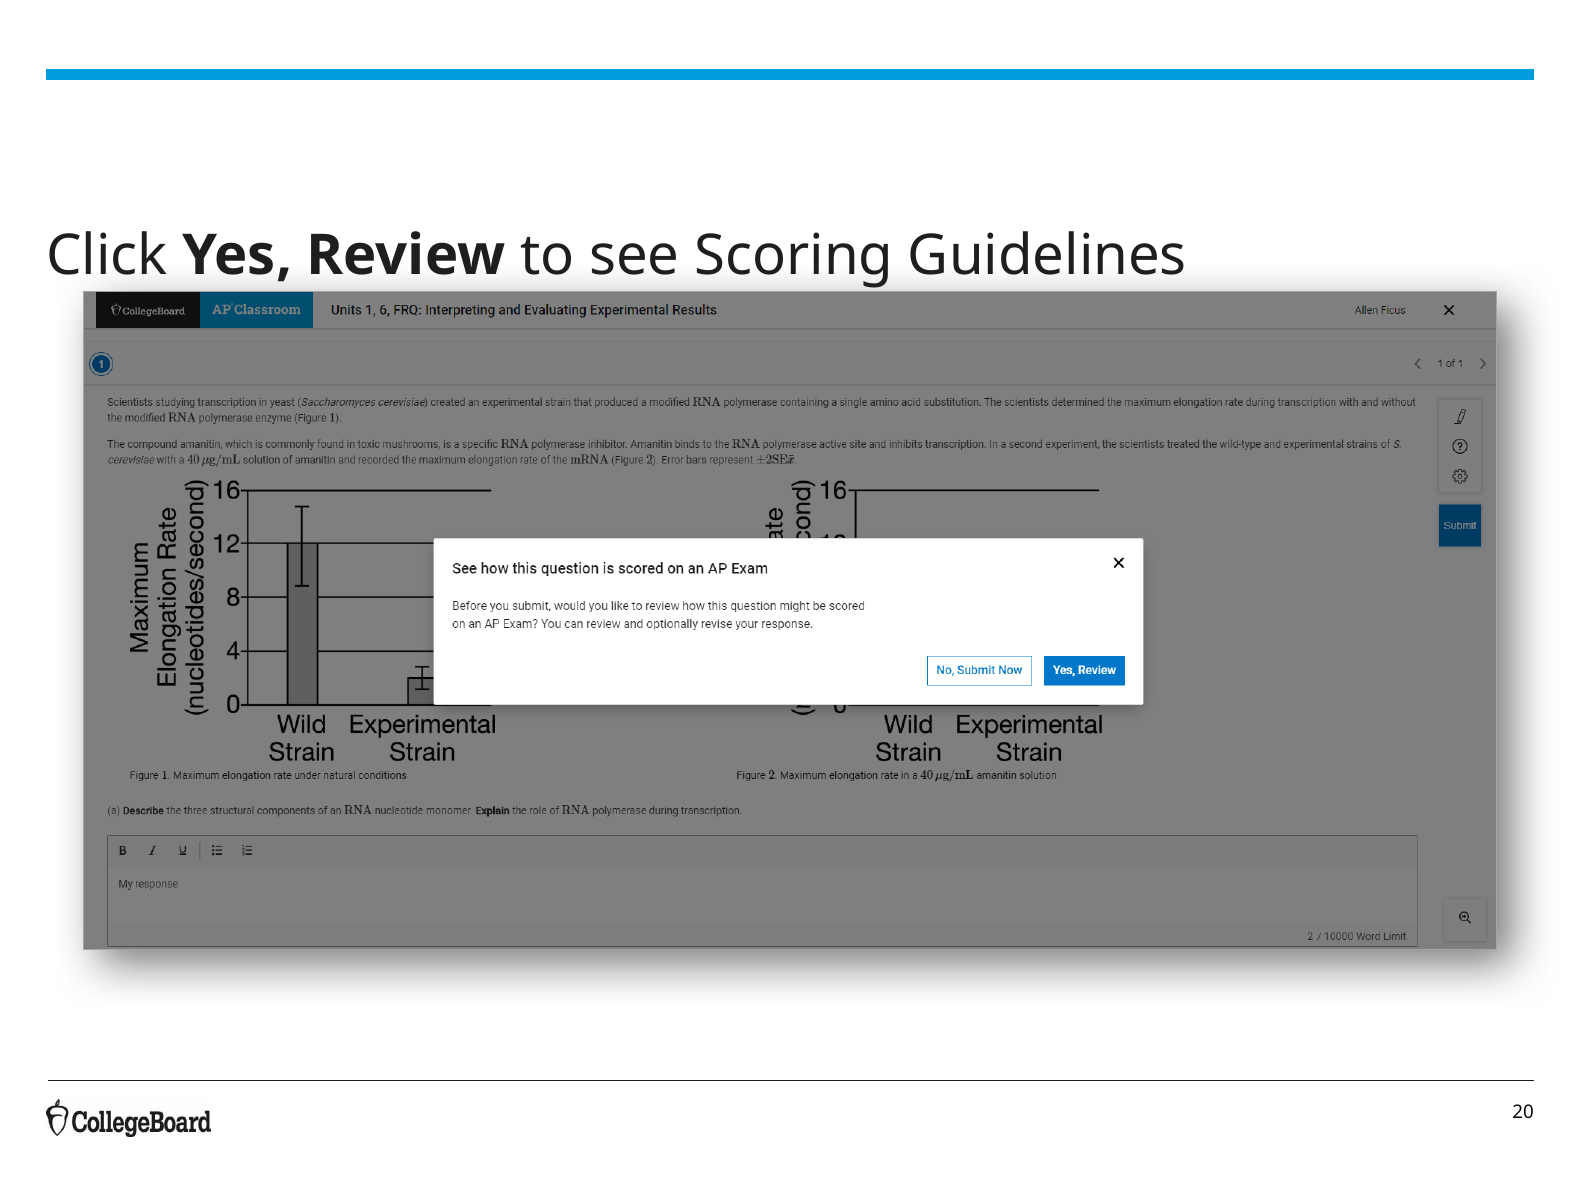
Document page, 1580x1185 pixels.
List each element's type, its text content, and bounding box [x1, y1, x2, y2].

picture [83, 291, 1497, 950]
title Click Yes, Review to see Scoring Guidelines [45, 217, 1509, 272]
picture [46, 1099, 211, 1137]
